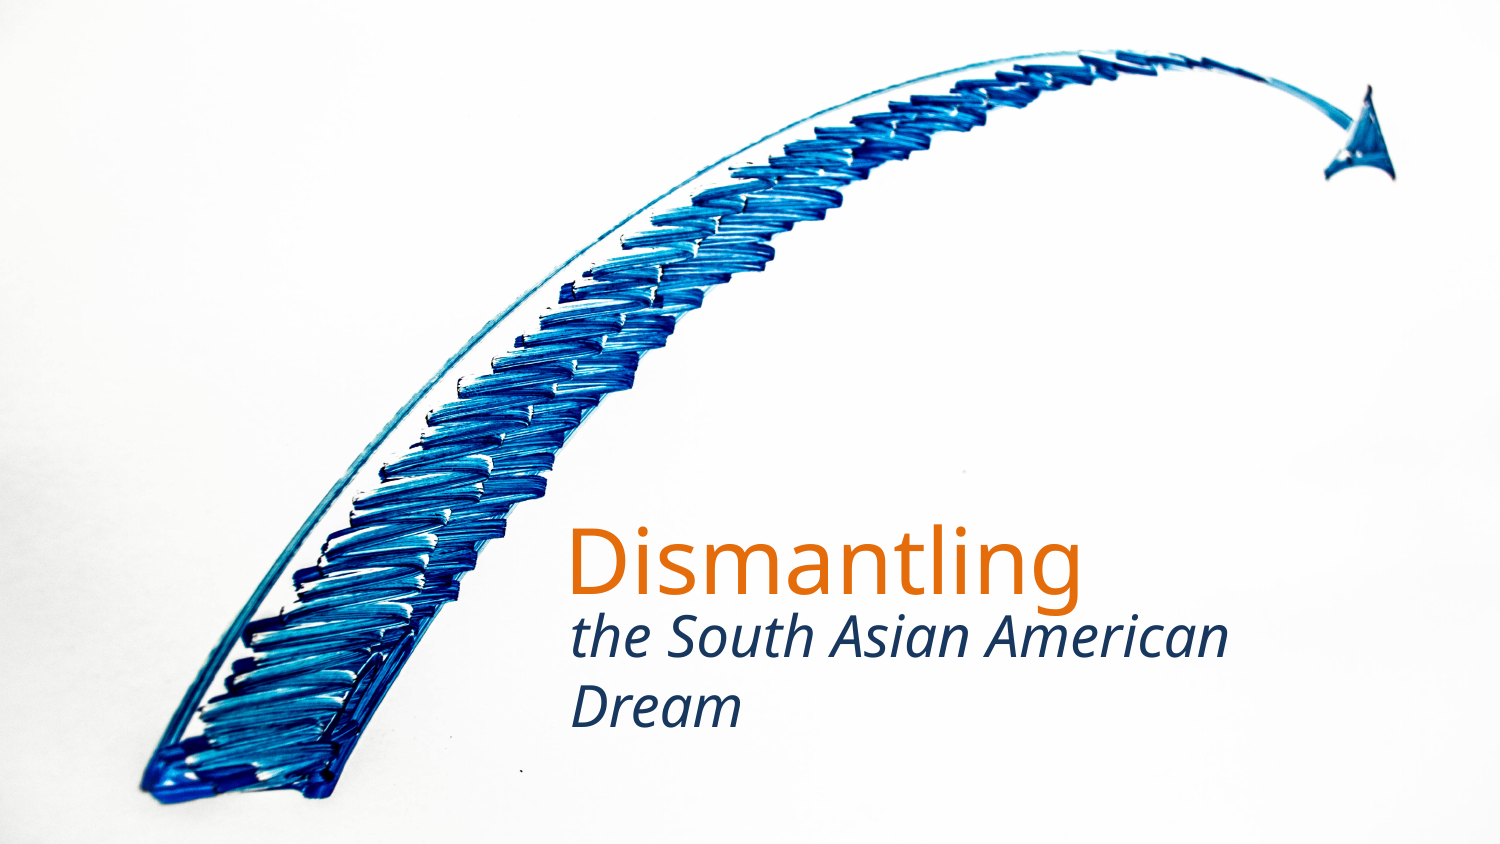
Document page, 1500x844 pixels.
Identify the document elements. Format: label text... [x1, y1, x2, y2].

picture [0, 0, 1500, 844]
title Dismantling [549, 467, 1137, 648]
subtitle the South Asian American Dream [554, 592, 1278, 808]
